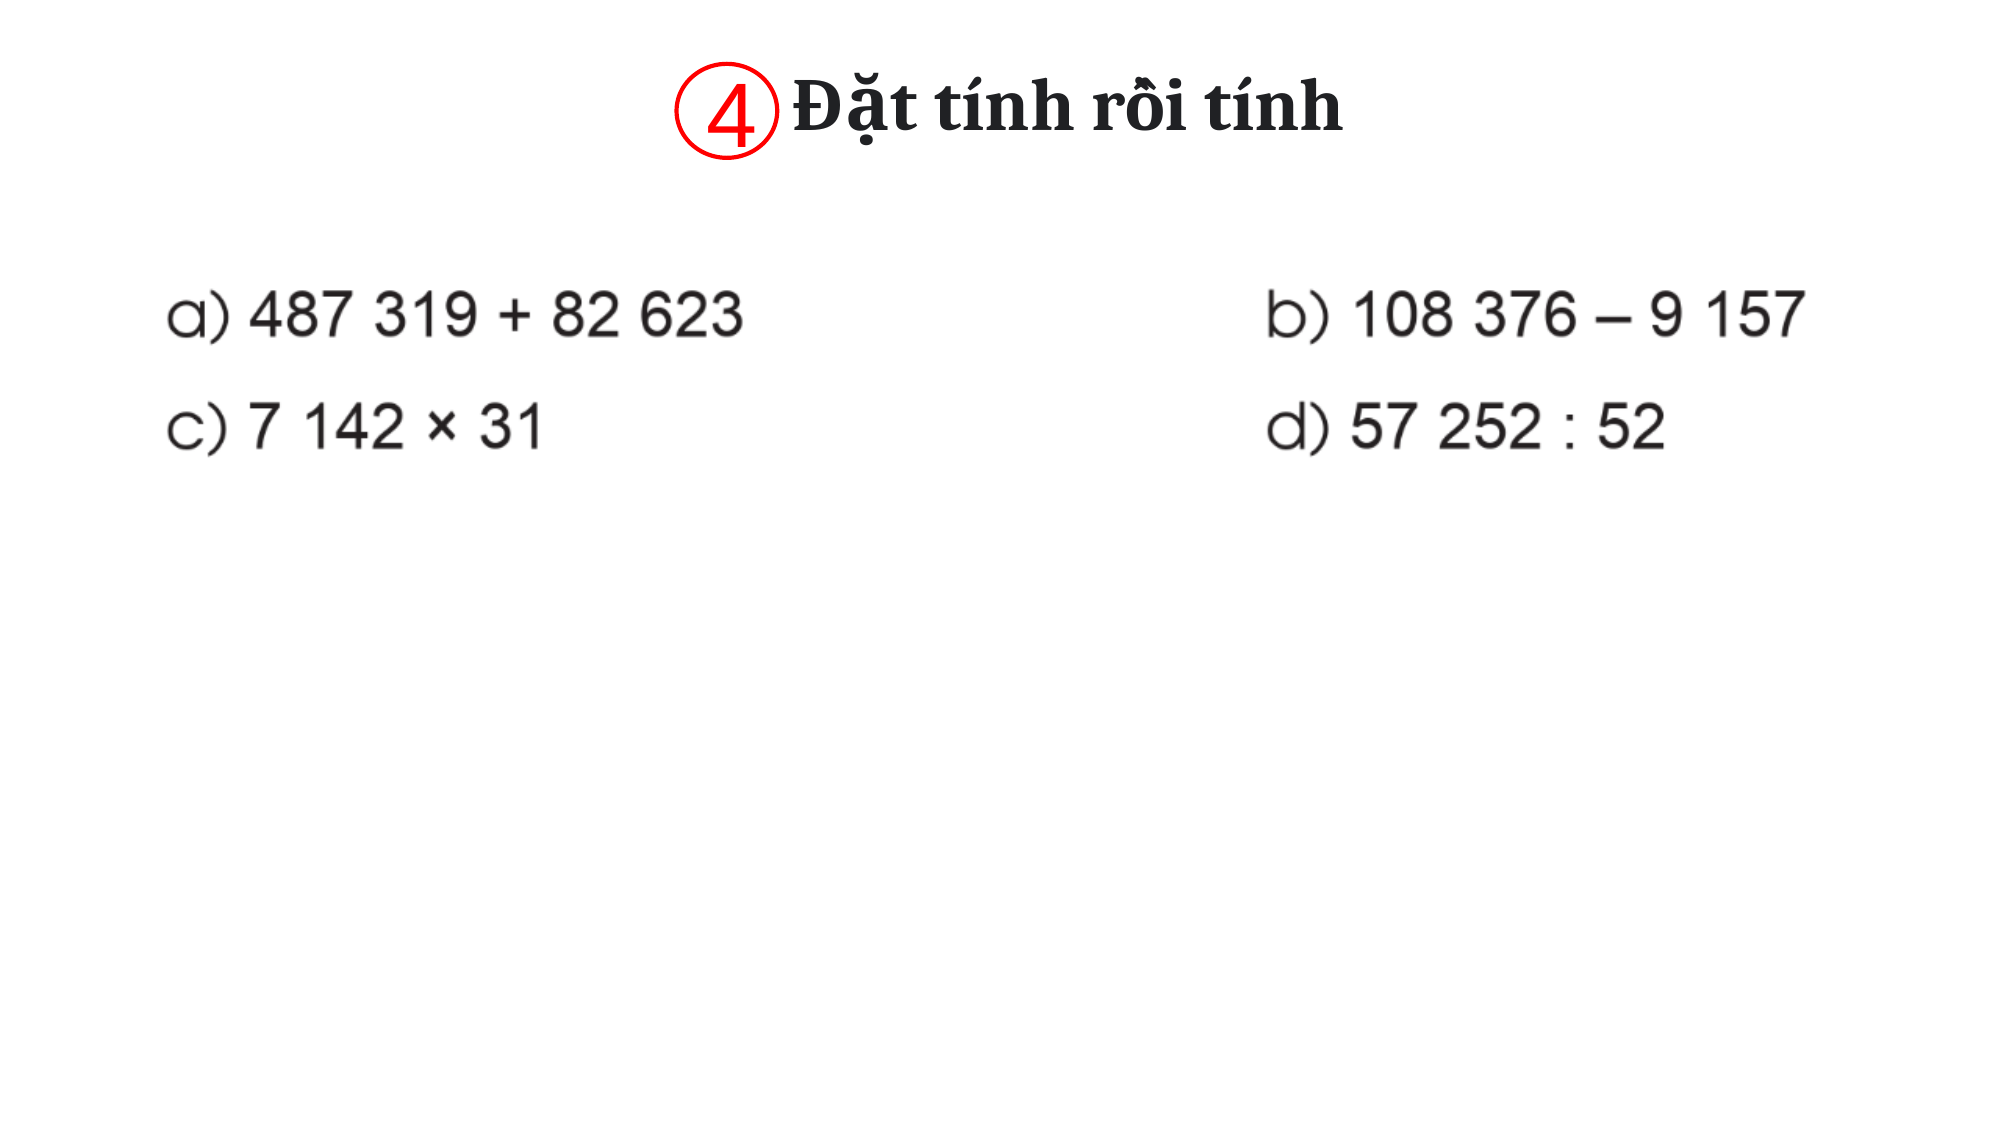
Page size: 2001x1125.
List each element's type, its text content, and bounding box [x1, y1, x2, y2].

text_box Đặt tính rồi tính [777, 48, 1418, 153]
picture [144, 245, 1831, 503]
text_box 4 [674, 61, 777, 160]
